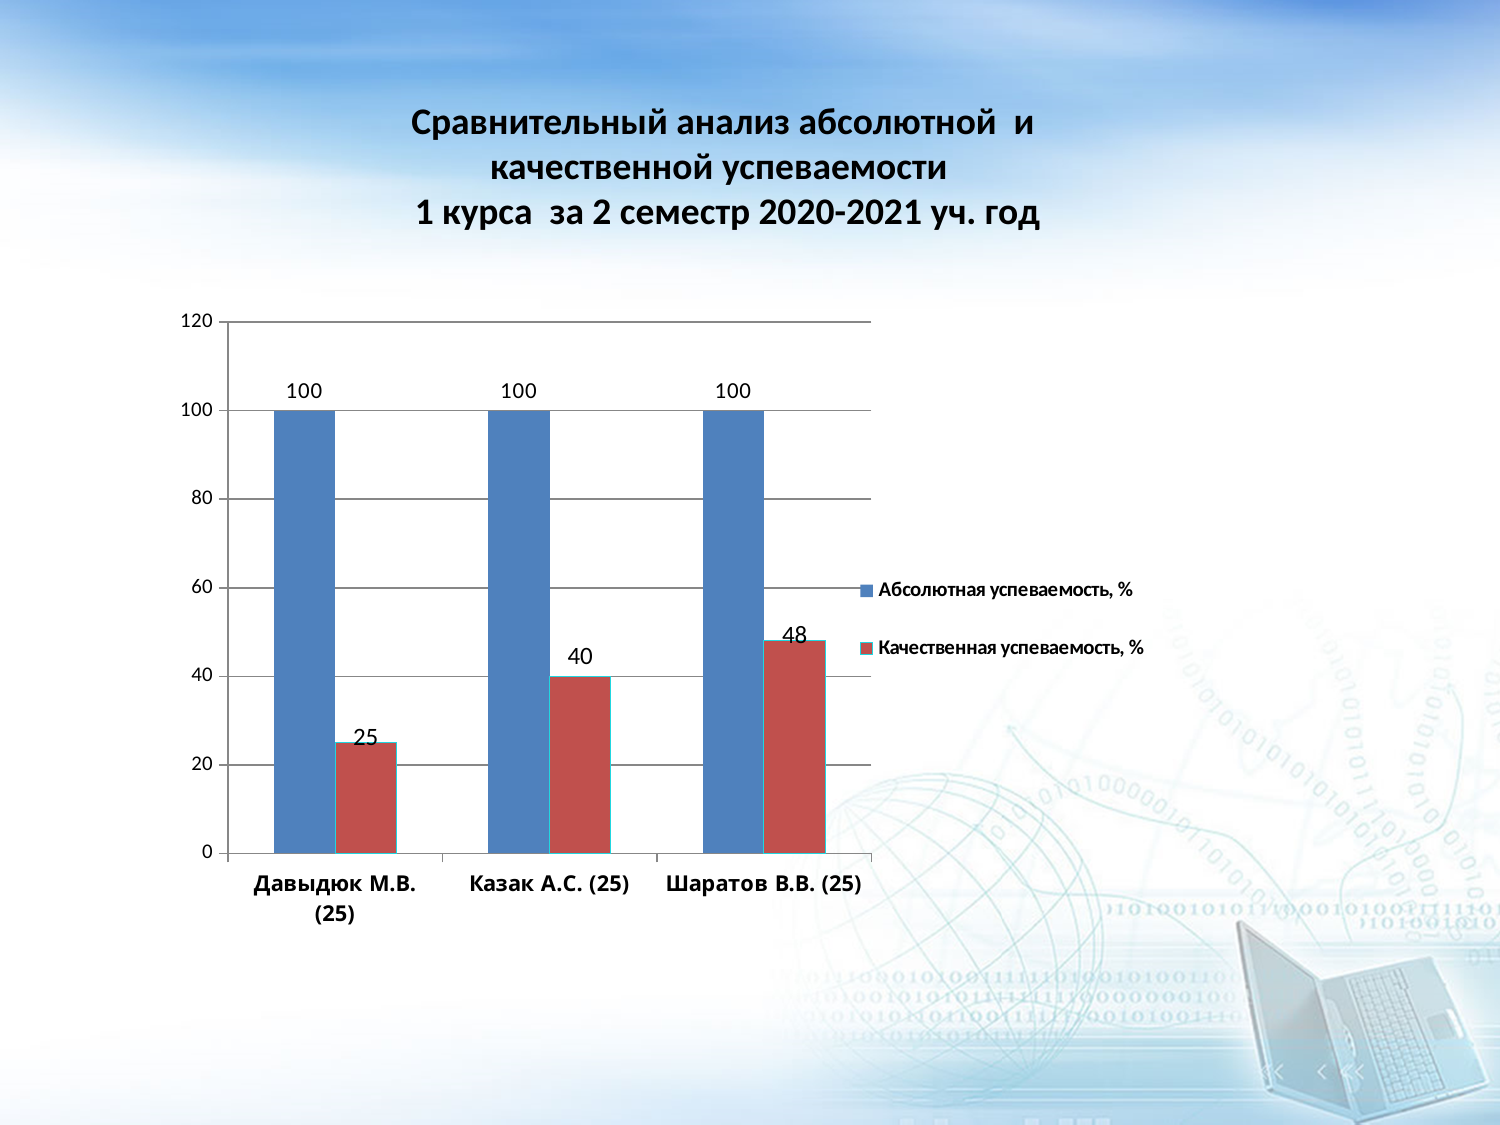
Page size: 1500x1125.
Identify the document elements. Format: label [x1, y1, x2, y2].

chart [159, 298, 1201, 941]
picture [0, 0, 1500, 1125]
